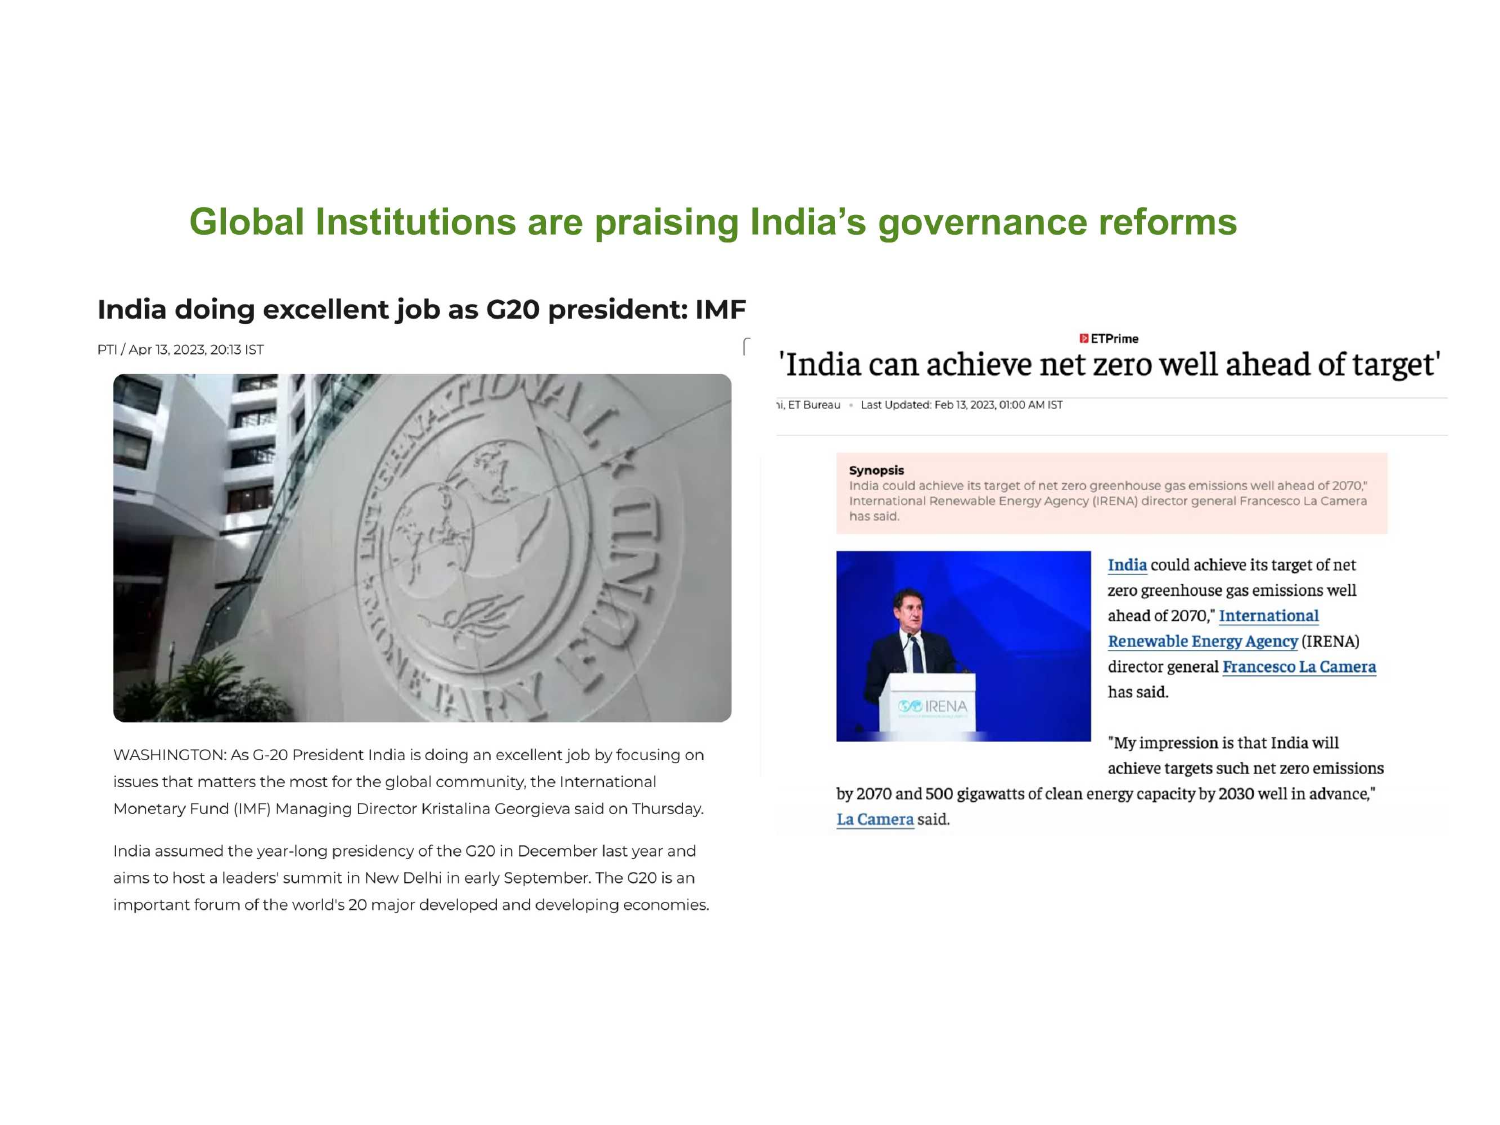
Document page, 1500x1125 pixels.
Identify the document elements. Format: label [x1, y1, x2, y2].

picture [0, 141, 1500, 987]
